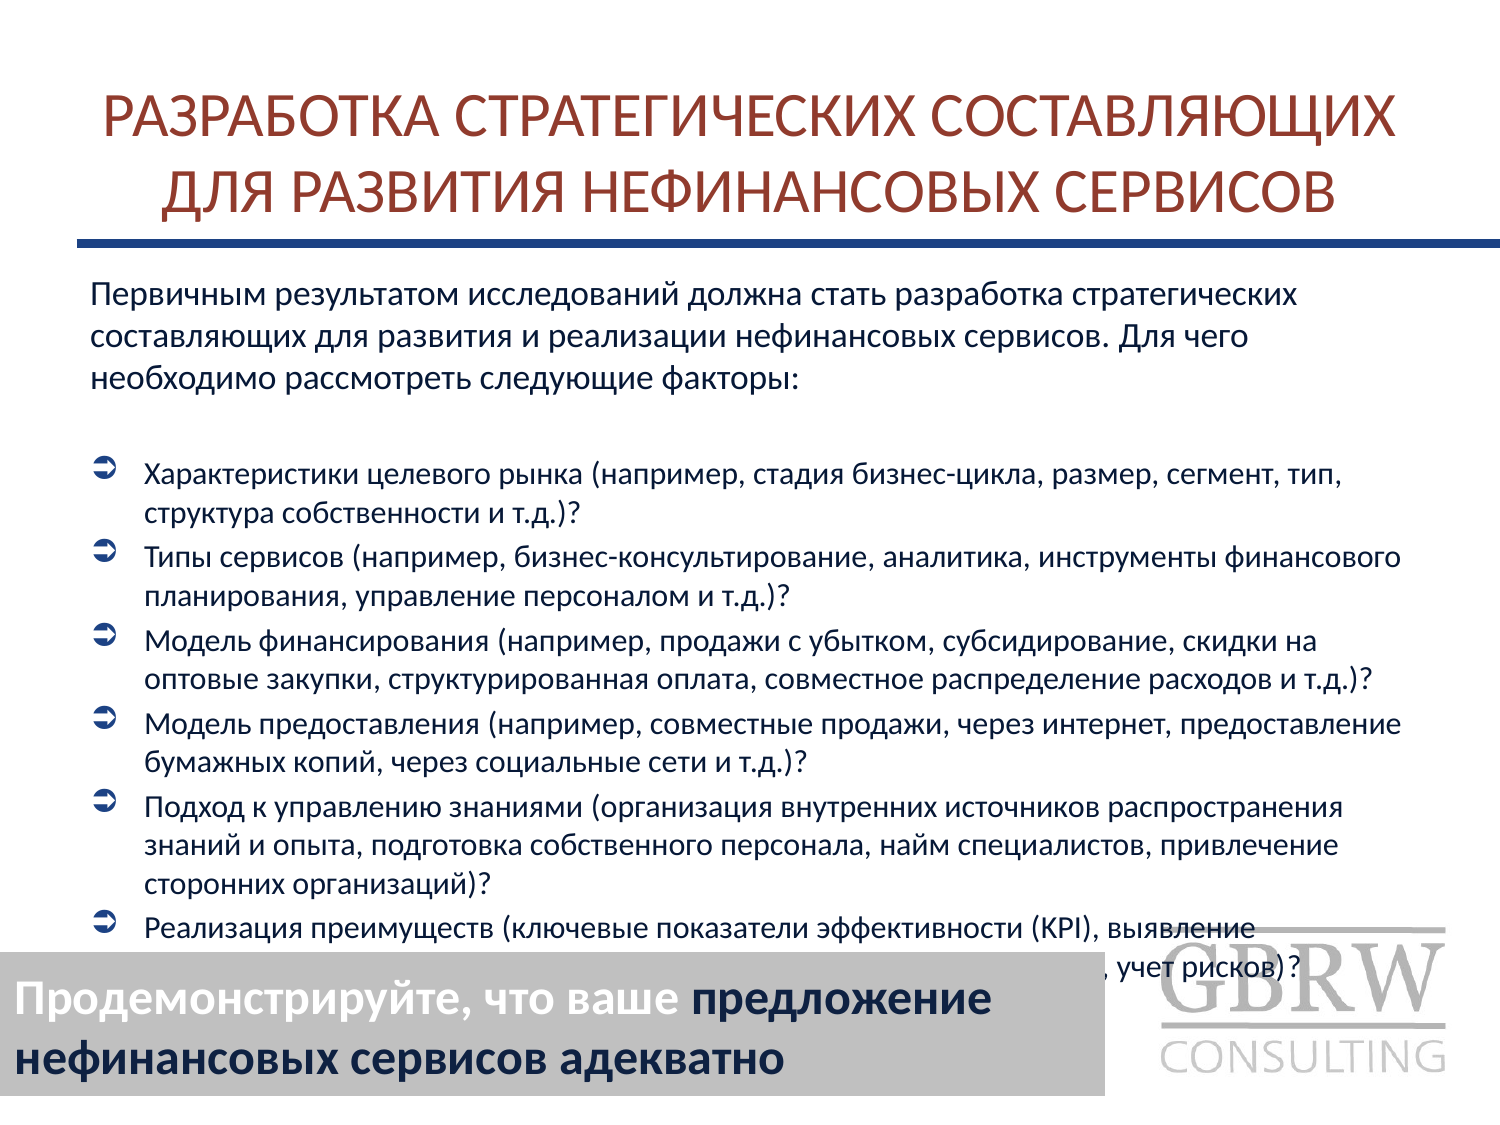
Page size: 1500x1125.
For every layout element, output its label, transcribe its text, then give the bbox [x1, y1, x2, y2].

list Первичным результатом исследований должна стать разработка стратегических составляющих для развития и реализации нефинансовых сервисов. Для чего необходимо рассмотреть следующие факторы: Характеристики целевого рынка (например, стадия бизнес-цикла, размер, сегмент, тип, структура собственности и т.д.)? Типы сервисов (например, бизнес-консультирование, аналитика, инструменты финансового планирования, управление персоналом и т.д.)? Модель финансирования (например, продажи с убытком, субсидирование, скидки на оптовые закупки, структурированная оплата, совместное распределение расходов и т.д.)? Модель предоставления (например, совместные продажи, через интернет, предоставление бумажных копий, через социальные сети и т.д.)? Подход к управлению знаниями (организация внутренних источников распространения знаний и опыта, подготовка собственного персонала, найм специалистов, привлечение сторонних организаций)? Реализация преимуществ (ключевые показатели эффективности (KPI), выявление заинтересованных участников и спонсоров проекта, бюджетирование, учет рисков)? [75, 262, 1425, 1005]
text_box Продемонстрируйте, что ваше предложение нефинансовых сервисов адекватно [0, 953, 1105, 1095]
title РАЗРАБОТКА СТРАТЕГИЧЕСКИХ СОСТАВЛЯЮЩИХ ДЛЯ РАЗВИТИЯ НЕФИНАНСОВЫХ СЕРВИСОВ [75, 45, 1425, 233]
